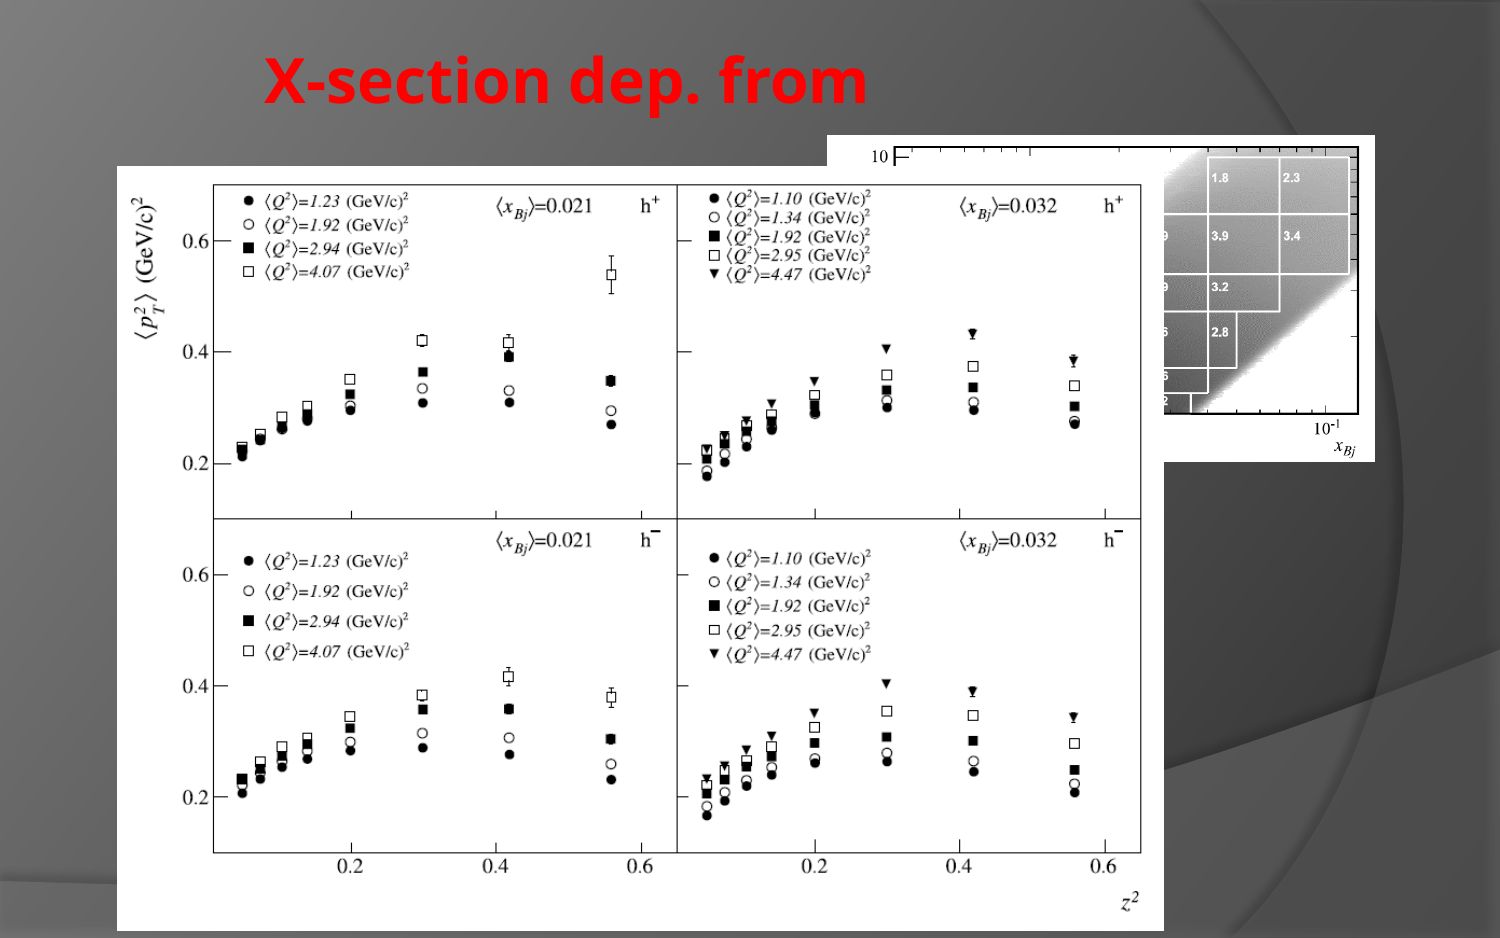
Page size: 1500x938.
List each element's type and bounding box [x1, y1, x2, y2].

picture [117, 166, 1164, 932]
picture [827, 135, 1376, 462]
